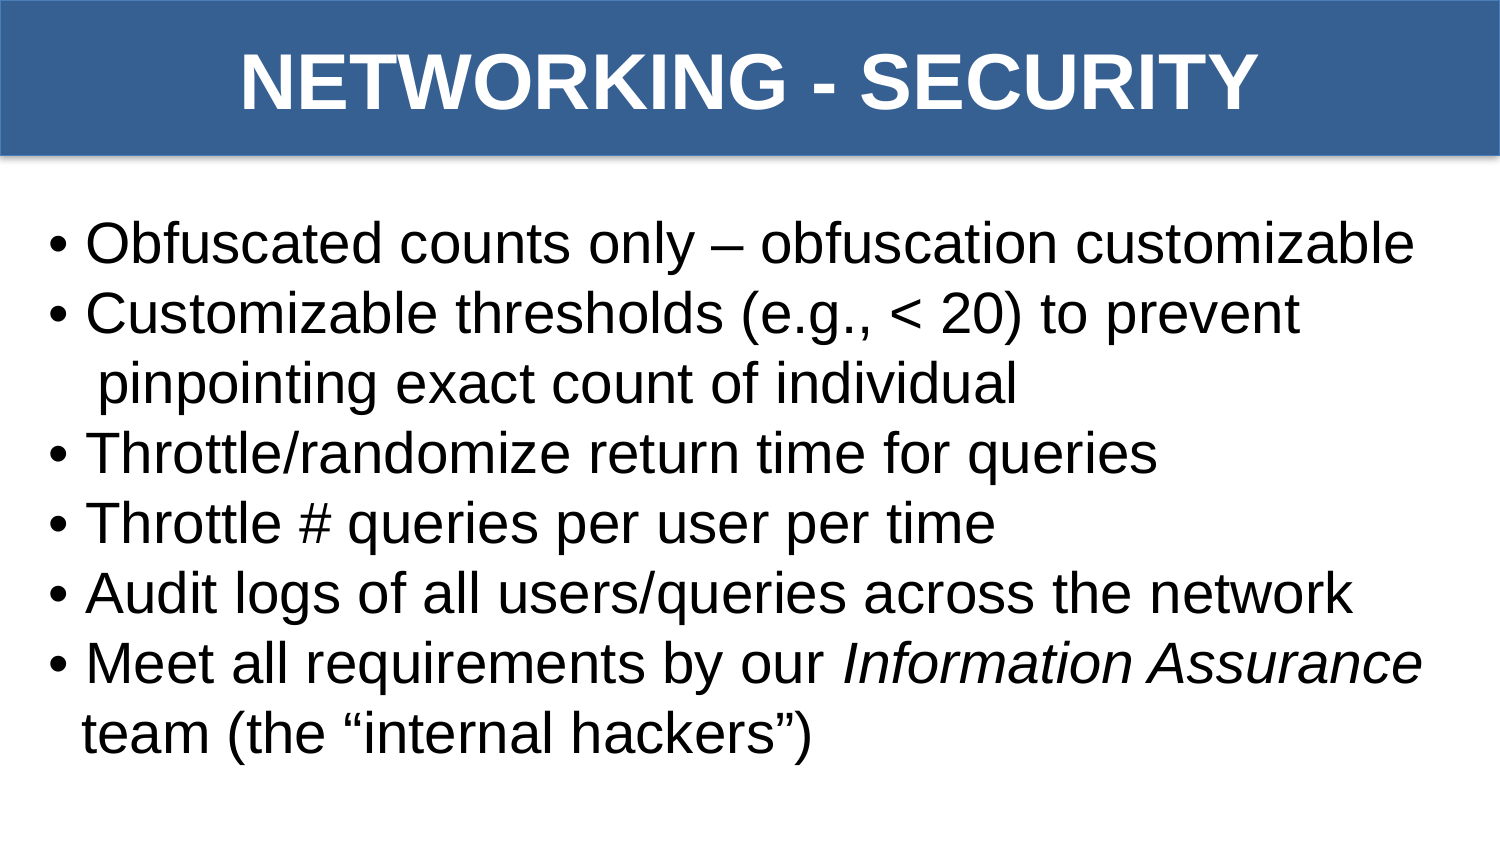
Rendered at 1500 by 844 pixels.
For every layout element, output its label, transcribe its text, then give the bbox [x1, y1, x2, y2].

text_box • Obfuscated counts only – obfuscation customizable • Customizable thresholds (e.g., < 20) to prevent pinpointing exact count of individual • Throttle/randomize return time for queries • Throttle # queries per user per time • Audit logs of all users/queries across the network • Meet all requirements by our Information Assurance team (the “internal hackers”) [33, 198, 1500, 773]
text_box NETWORKING - SECURITY [0, 0, 1500, 156]
